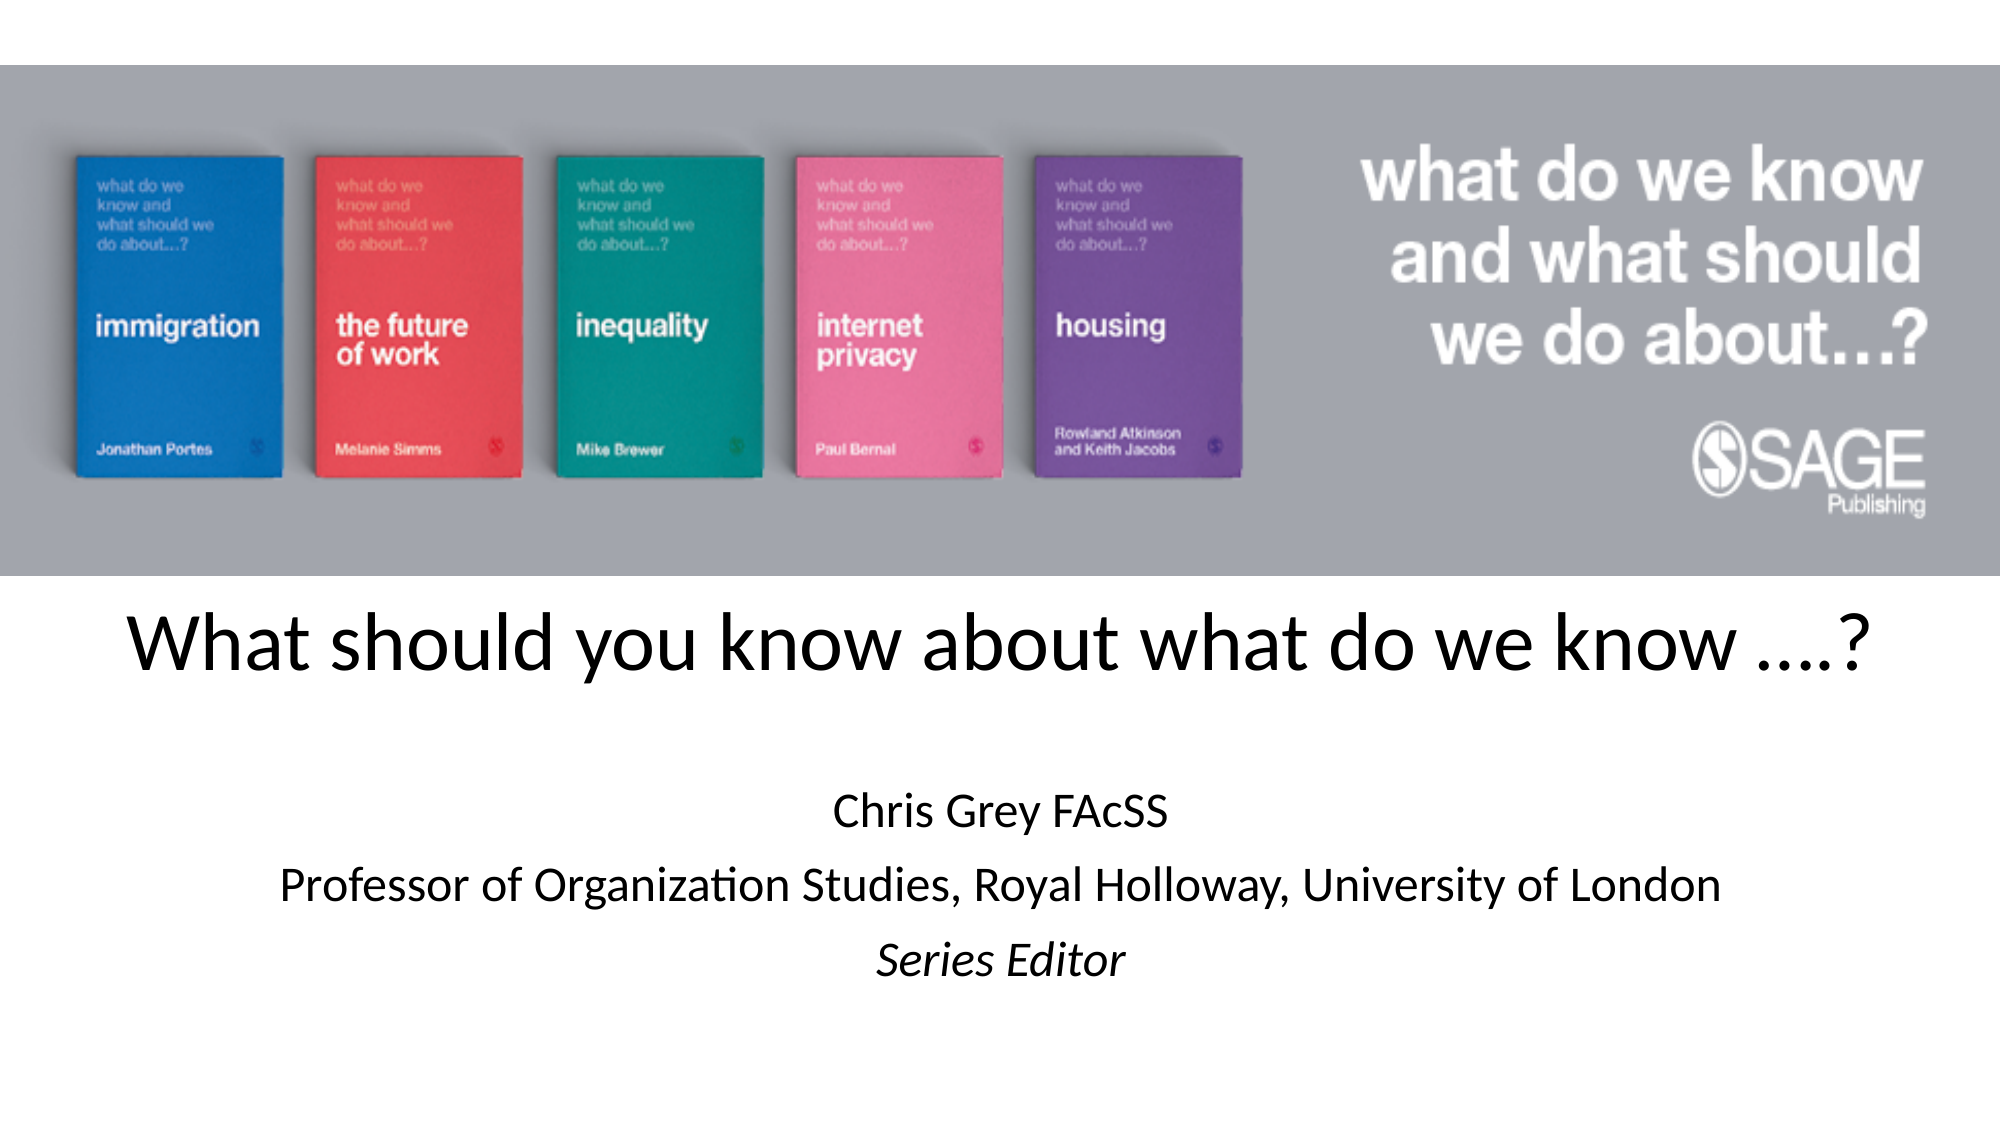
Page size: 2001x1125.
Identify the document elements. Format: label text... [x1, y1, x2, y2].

picture [0, 65, 2000, 576]
subtitle What should you know about what do we know ….? Chris Grey FAcSS Professor of Organization Studies, Royal Holloway, University of London Series Editor [36, 590, 1966, 1037]
